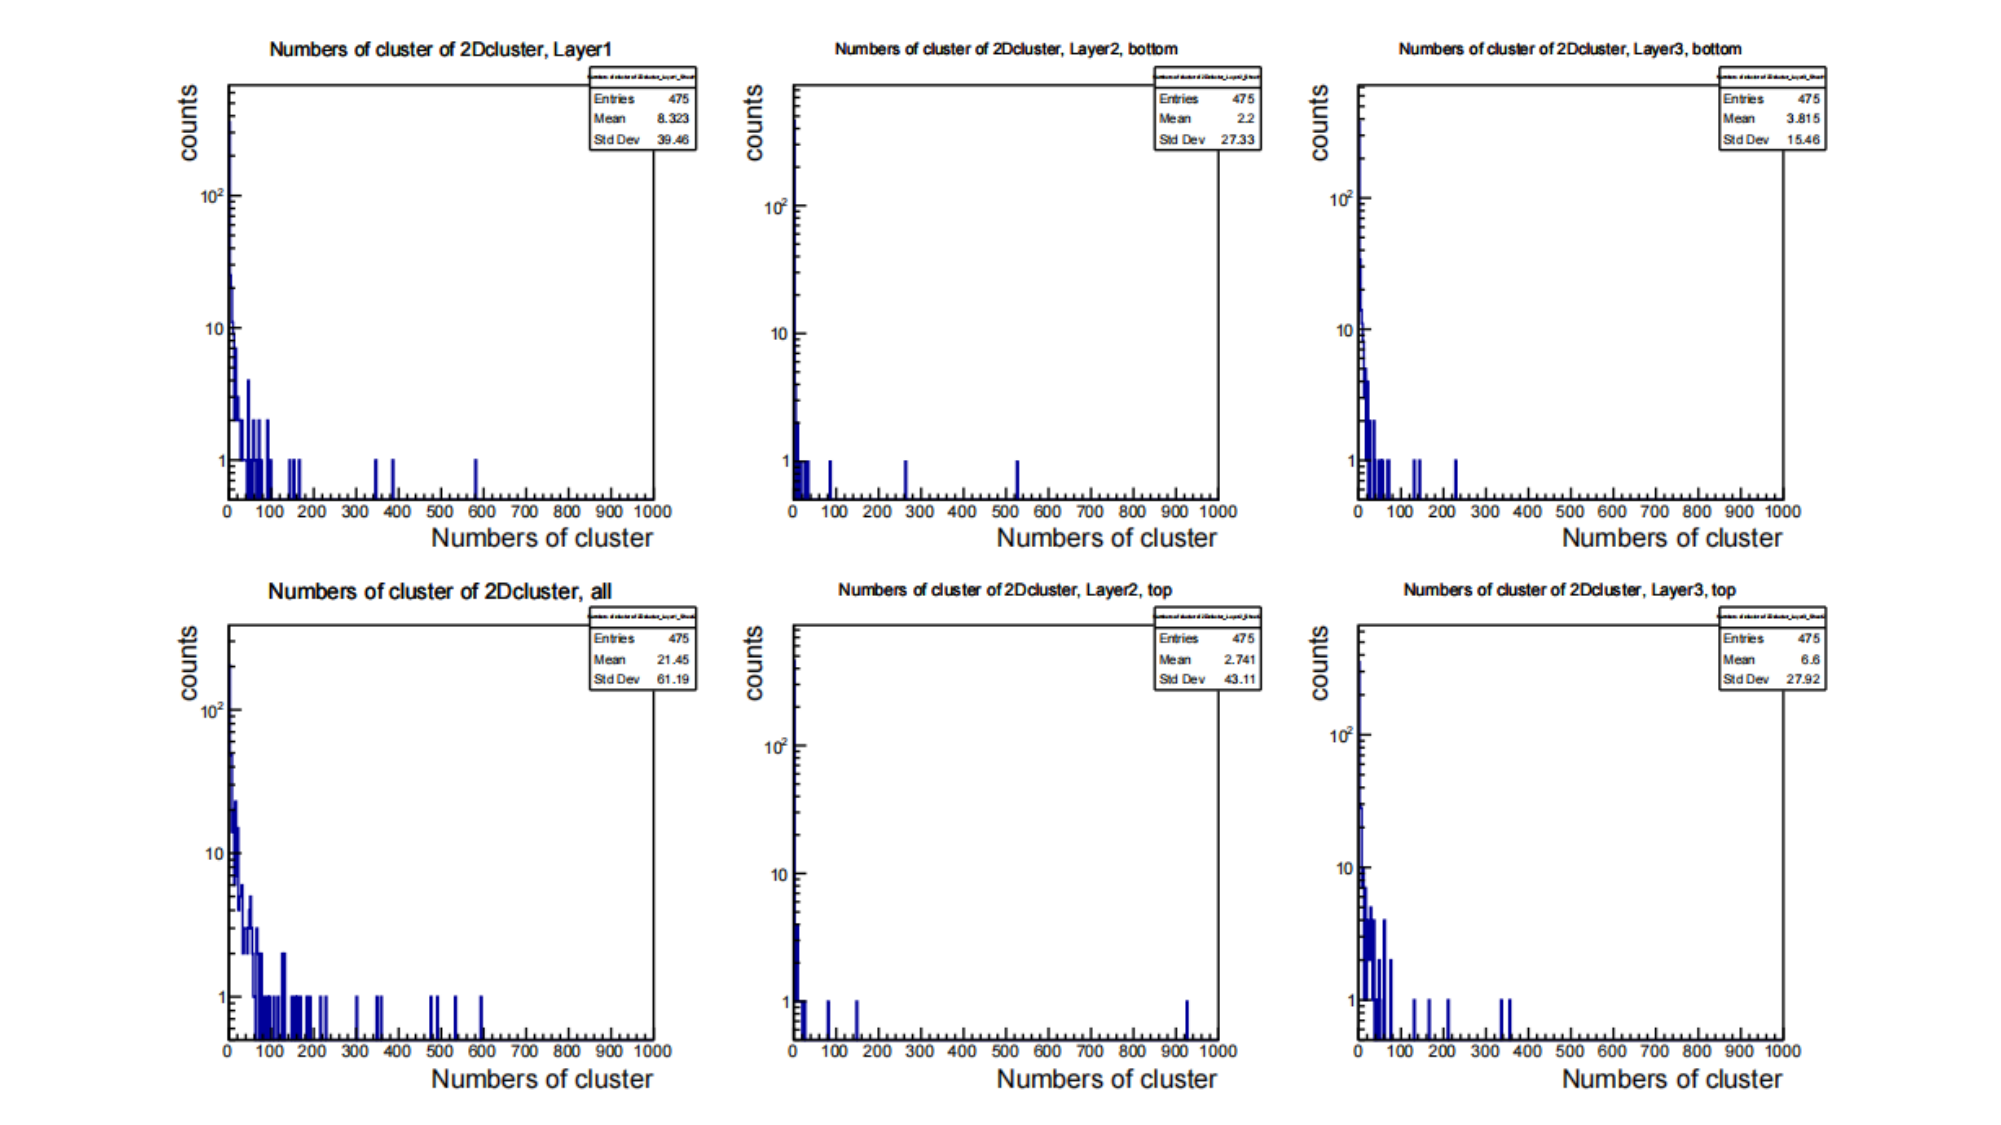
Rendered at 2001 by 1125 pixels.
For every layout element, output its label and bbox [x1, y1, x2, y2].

picture [164, 27, 1836, 1098]
